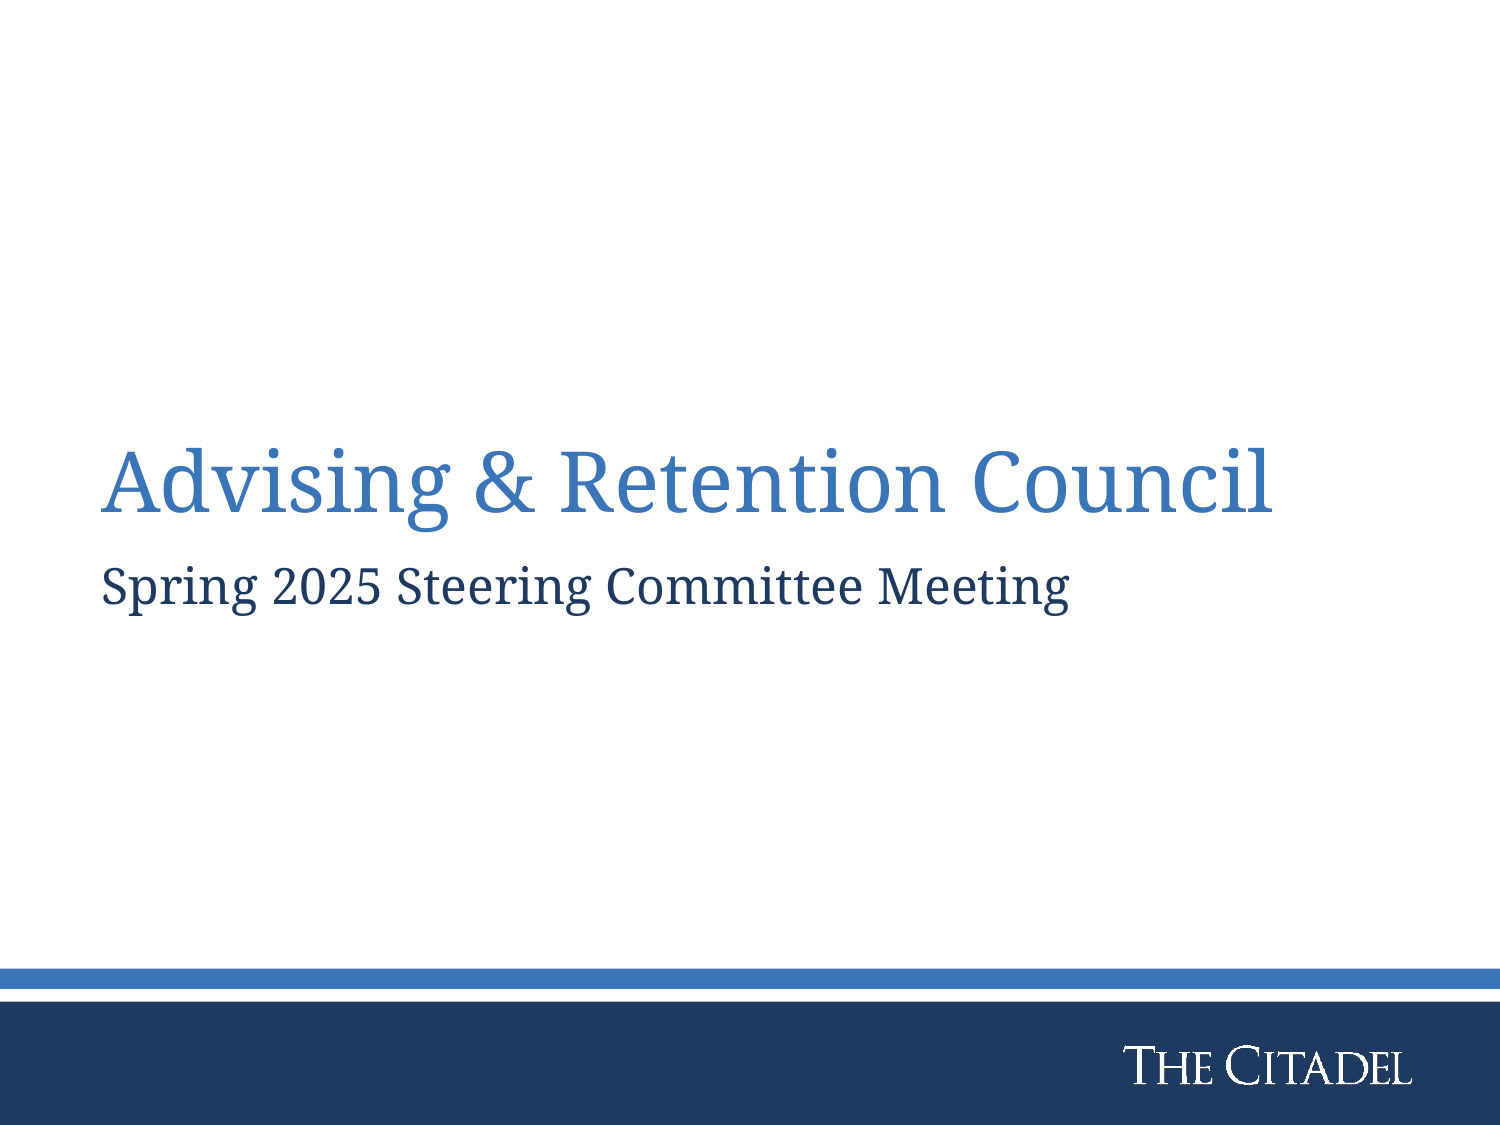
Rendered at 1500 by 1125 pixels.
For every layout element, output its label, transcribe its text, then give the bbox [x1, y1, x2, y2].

subtitle Spring 2025 Steering Committee Meeting [86, 553, 1410, 737]
picture [1123, 1045, 1412, 1085]
title Advising & Retention Council [86, 260, 1410, 539]
